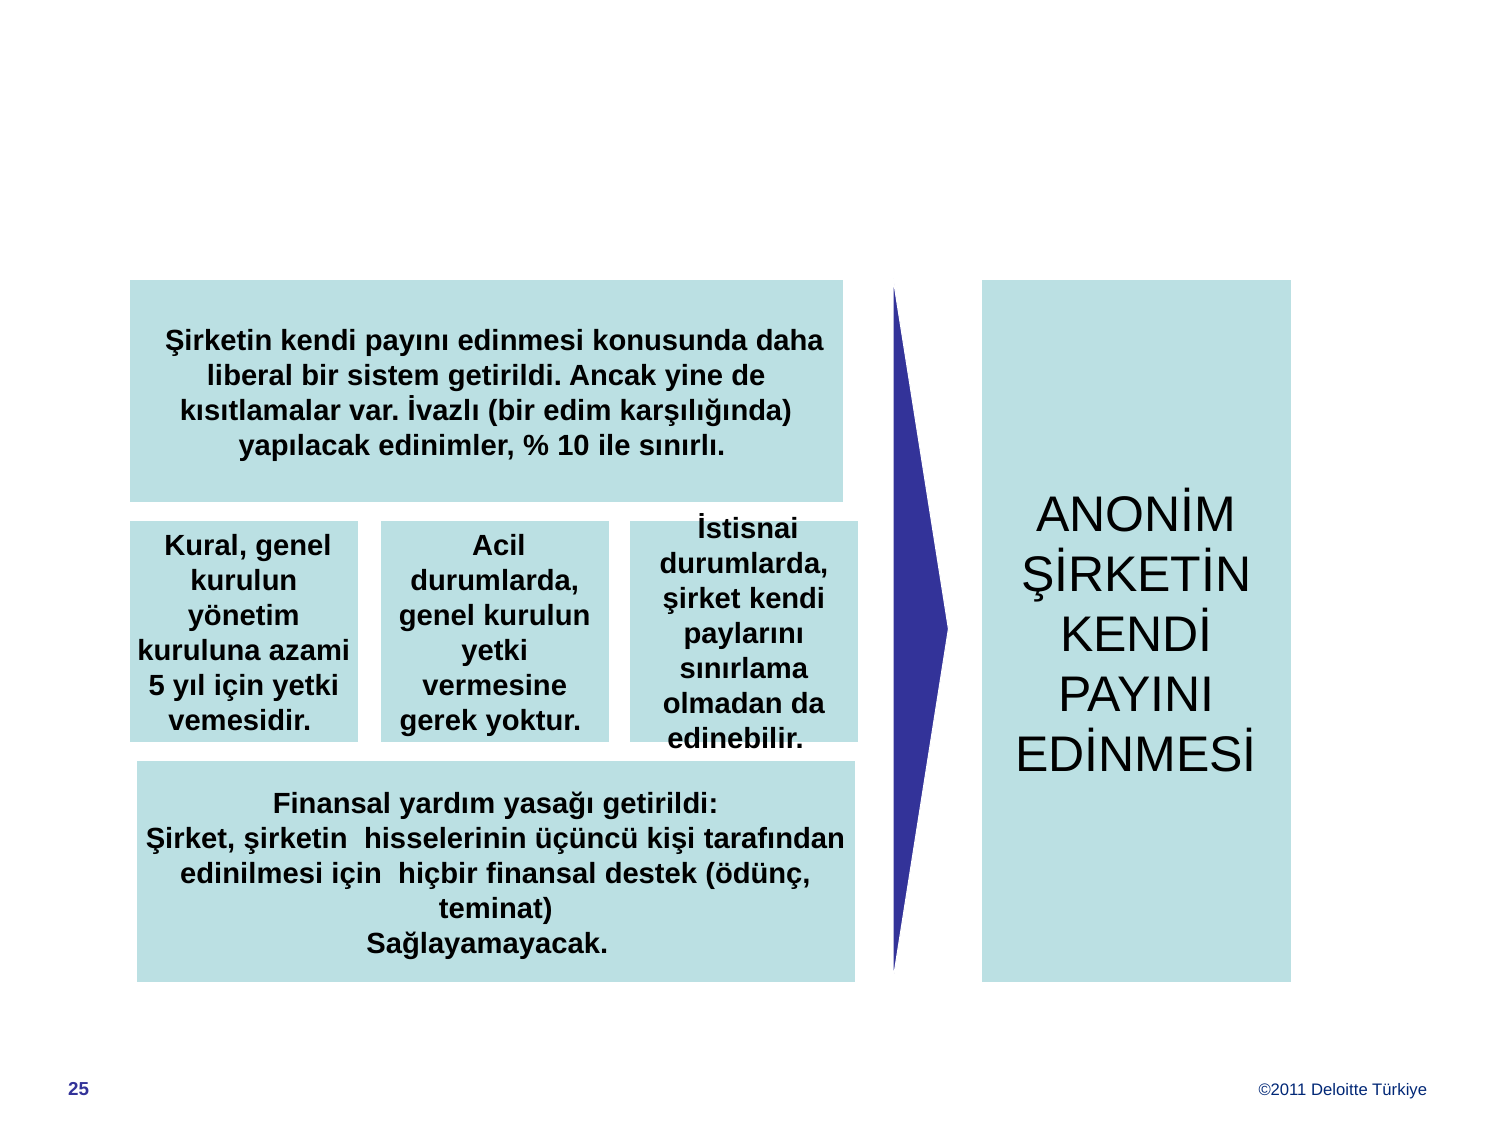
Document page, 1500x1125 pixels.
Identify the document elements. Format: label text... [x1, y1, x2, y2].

text_box Şirketin kendi payını edinmesi konusunda daha liberal bir sistem getirildi. Ancak yine de kısıtlamalar var. İvazlı (bir edim karşılığında) yapılacak edinimler, % 10 ile sınırlı. [128, 278, 845, 504]
text_box ©2011 Deloitte Türkiye [1258, 1075, 1428, 1099]
text_box Finansal yardım yasağı getirildi: Şirket, şirketin hisselerinin üçüncü kişi tarafından edinilmesi için hiçbir finansal destek (ödünç, teminat) Sağlayamayacak. [135, 759, 857, 984]
text_box Acil durumlarda, genel kurulun yetki vermesine gerek yoktur. [379, 518, 611, 744]
text_box Kural, genel kurulun yönetim kuruluna azami 5 yıl için yetki vemesidir. [128, 518, 360, 744]
text_box [893, 278, 949, 979]
text_box ANONİM ŞİRKETİN KENDİ PAYINI EDİNMESİ [980, 278, 1293, 985]
text_box İstisnai durumlarda, şirket kendi paylarını sınırlama olmadan da edinebilir. [628, 518, 860, 744]
text_box 24 [68, 1075, 125, 1099]
